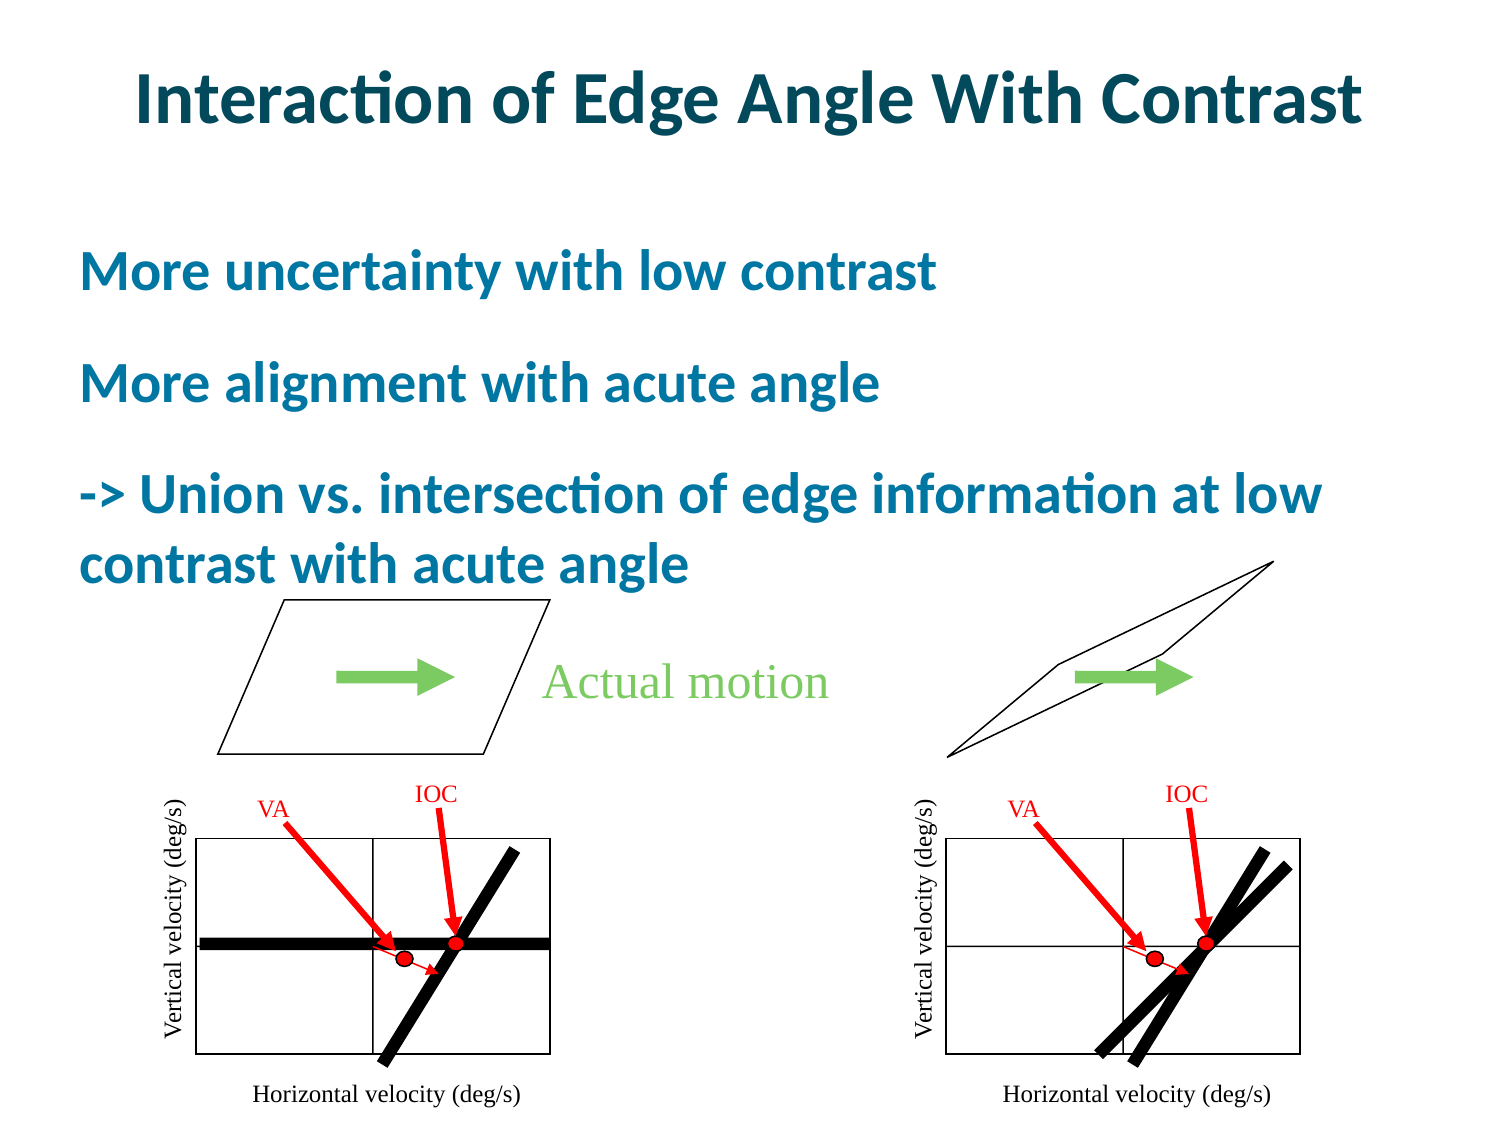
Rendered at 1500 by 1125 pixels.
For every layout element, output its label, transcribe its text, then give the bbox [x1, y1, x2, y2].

text_box Horizontal velocity (deg/s) [987, 1070, 1287, 1116]
text_box Vertical velocity (deg/s) [899, 784, 945, 1055]
text_box VA [992, 785, 1056, 831]
text_box IOC [400, 770, 473, 816]
text_box [947, 561, 1274, 758]
text_box [217, 599, 550, 755]
text_box [336, 670, 455, 684]
text_box VA [242, 785, 305, 831]
text_box [1074, 670, 1194, 684]
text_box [195, 838, 551, 1055]
list More uncertainty with low contrast More alignment with acute angle -> Union vs. intersection of edge information at low contrast with acute angle [50, 224, 1425, 1005]
text_box Horizontal velocity (deg/s) [237, 1070, 537, 1116]
text_box IOC [1150, 770, 1224, 816]
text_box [945, 838, 1301, 1055]
text_box Actual motion [526, 641, 845, 717]
title Interaction of Edge Angle With Contrast [75, 24, 1425, 163]
text_box Vertical velocity (deg/s) [148, 784, 194, 1055]
